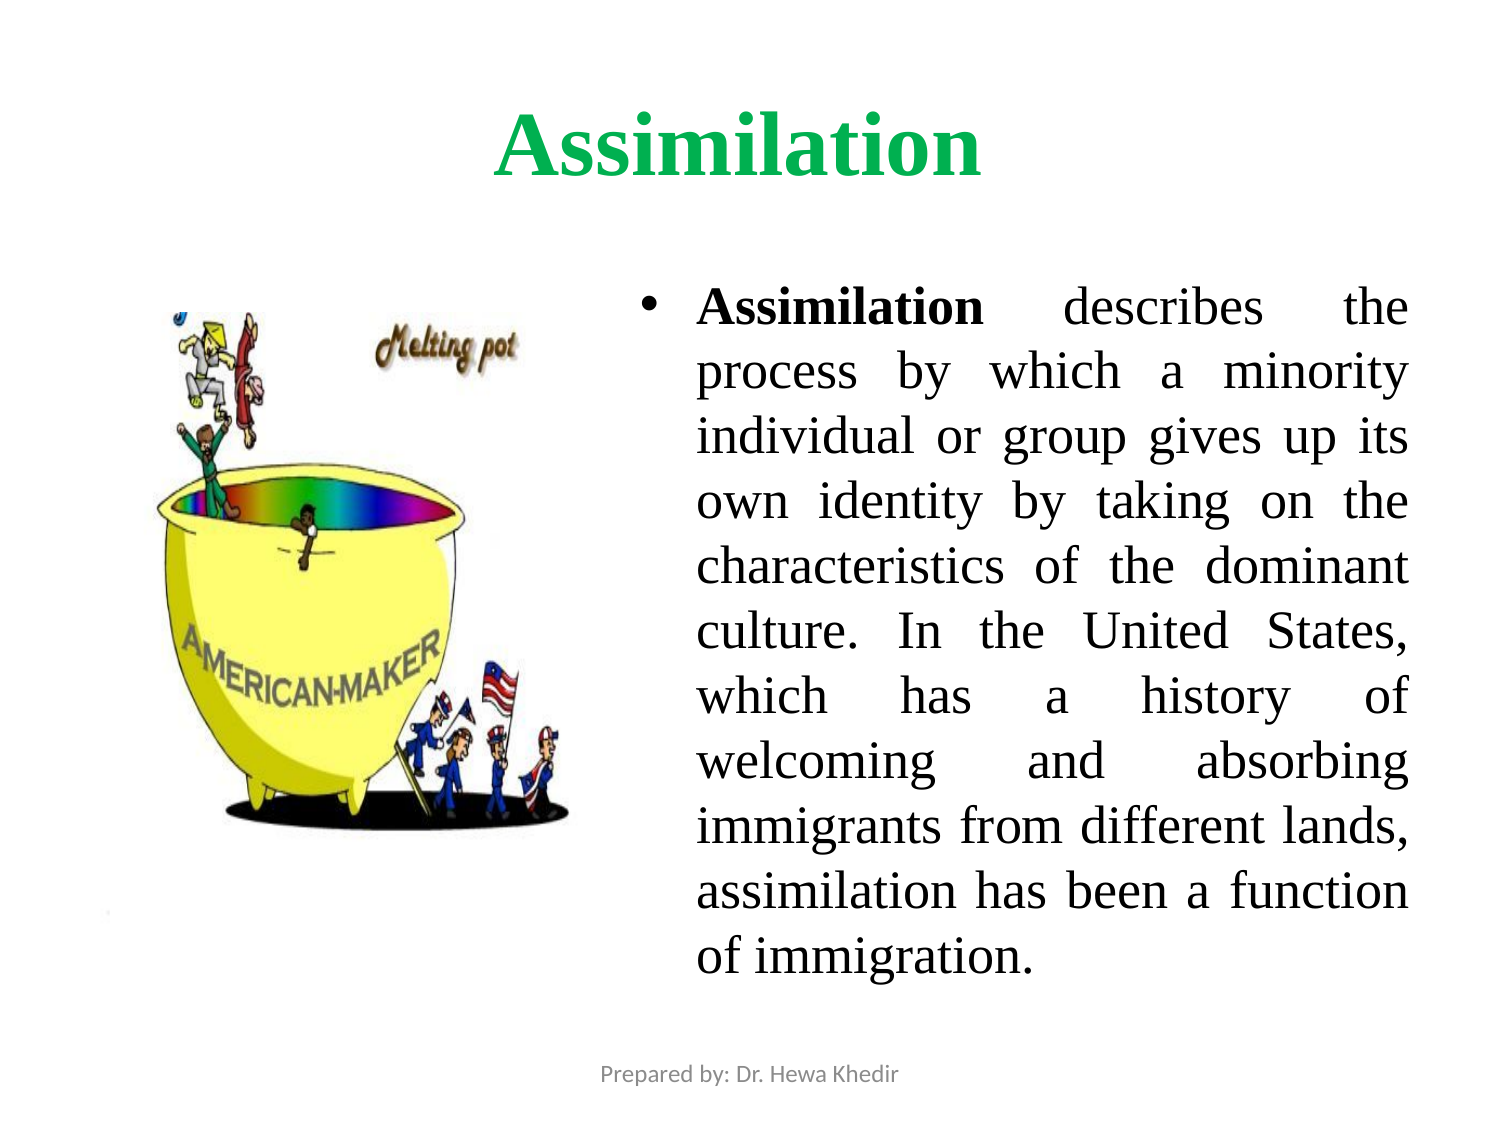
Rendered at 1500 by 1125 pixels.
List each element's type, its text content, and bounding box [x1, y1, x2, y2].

title Assimilation [75, 45, 1425, 233]
list Assimilation describes the process by which a minority individual or group gives up its own identity by taking on the characteristics of the dominant culture. In the United States, which has a history of welcoming and absorbing immigrants from different lands, assimilation has been a function of immigration. [624, 262, 1425, 1005]
footer Prepared by: Dr. Hewa Khedir [512, 1042, 988, 1103]
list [74, 312, 638, 963]
